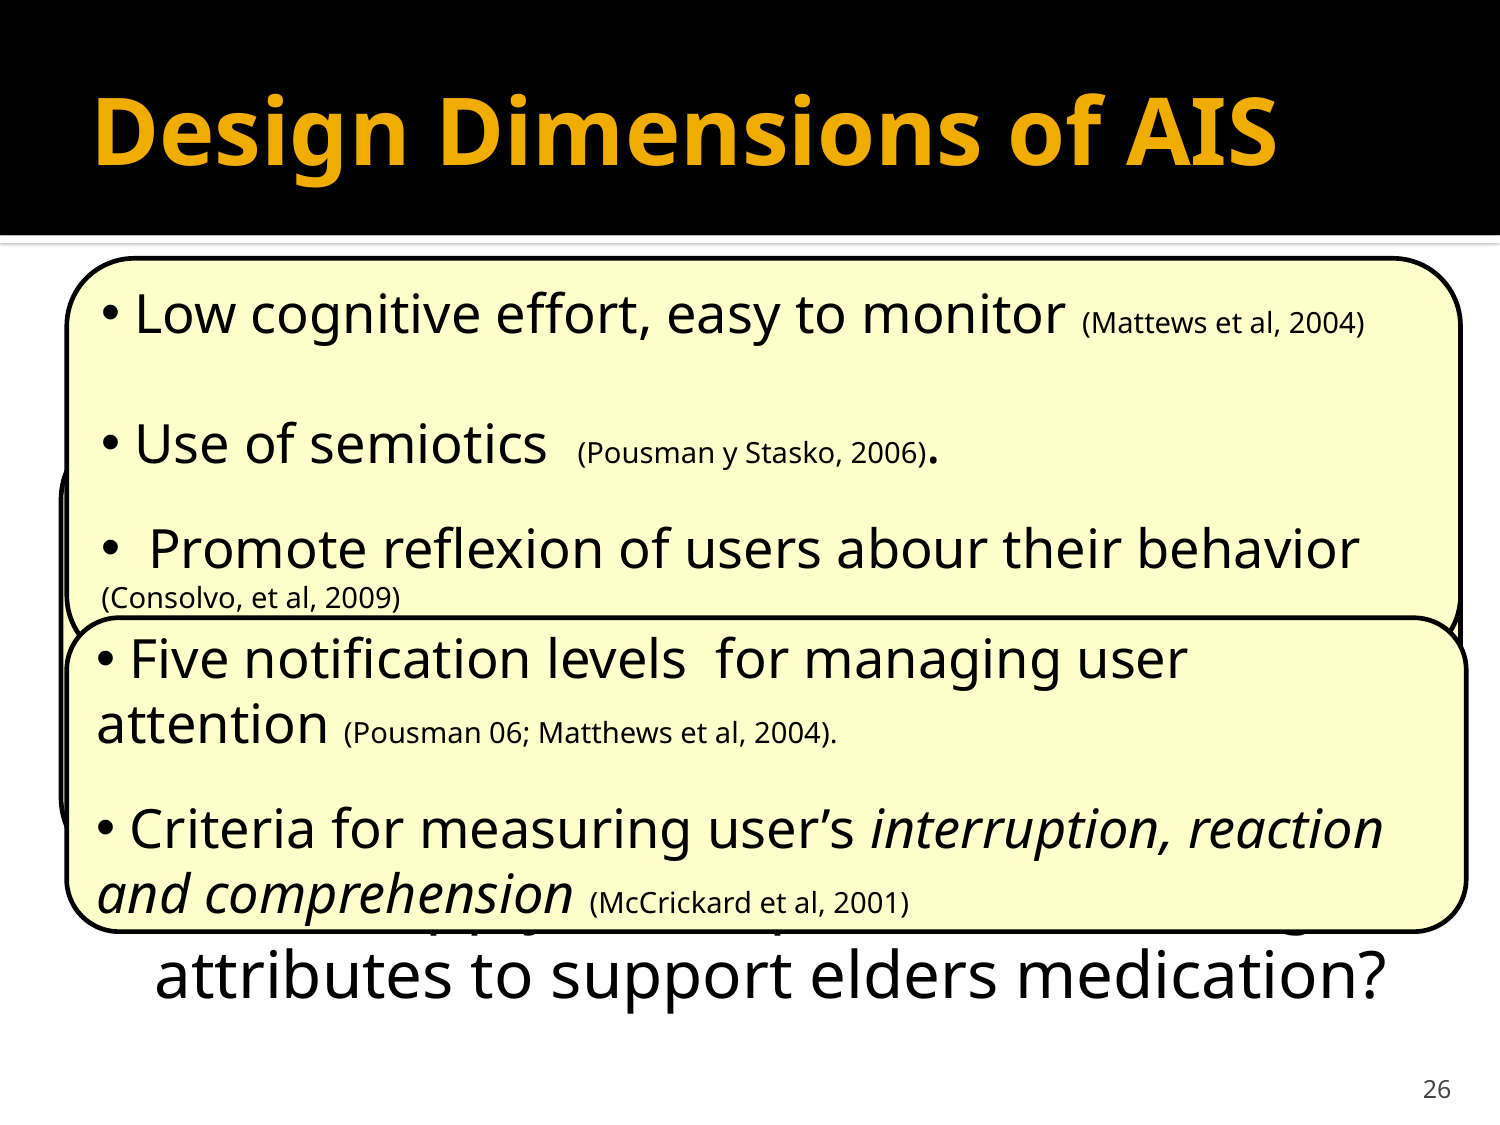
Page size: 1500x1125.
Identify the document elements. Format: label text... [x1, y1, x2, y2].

text_box AIS should be perceived for the information provided (Mankoff et al, 2003). Use few sources of information (Pousman & Stasko, 2006) Consider the users’ life style, and cultural aspects (Jafarinaimi, et al 2005) [57, 472, 74, 825]
slide_number 26 [1345, 1062, 1467, 1108]
list Aesthetic design Modalities for grasping appropriate amount of users attention Modalities to represent information How to apply or adapt these AIS design attributes to support elders medication? [75, 916, 1425, 1050]
title Design Dimensions of AIS [75, 25, 1425, 231]
text_box Low cognitive effort, easy to monitor (Mattews et al, 2004) Use of semiotics (Pousman y Stasko, 2006). Promote reflexion of users abour their behavior (Consolvo, et al, 2009) [62, 254, 1465, 635]
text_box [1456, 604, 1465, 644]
text_box Five notification levels for managing user attention (Pousman 06; Matthews et al, 2004). Criteria for measuring user’s interruption, reaction and comprehension (McCrickard et al, 2001) [62, 613, 1471, 936]
